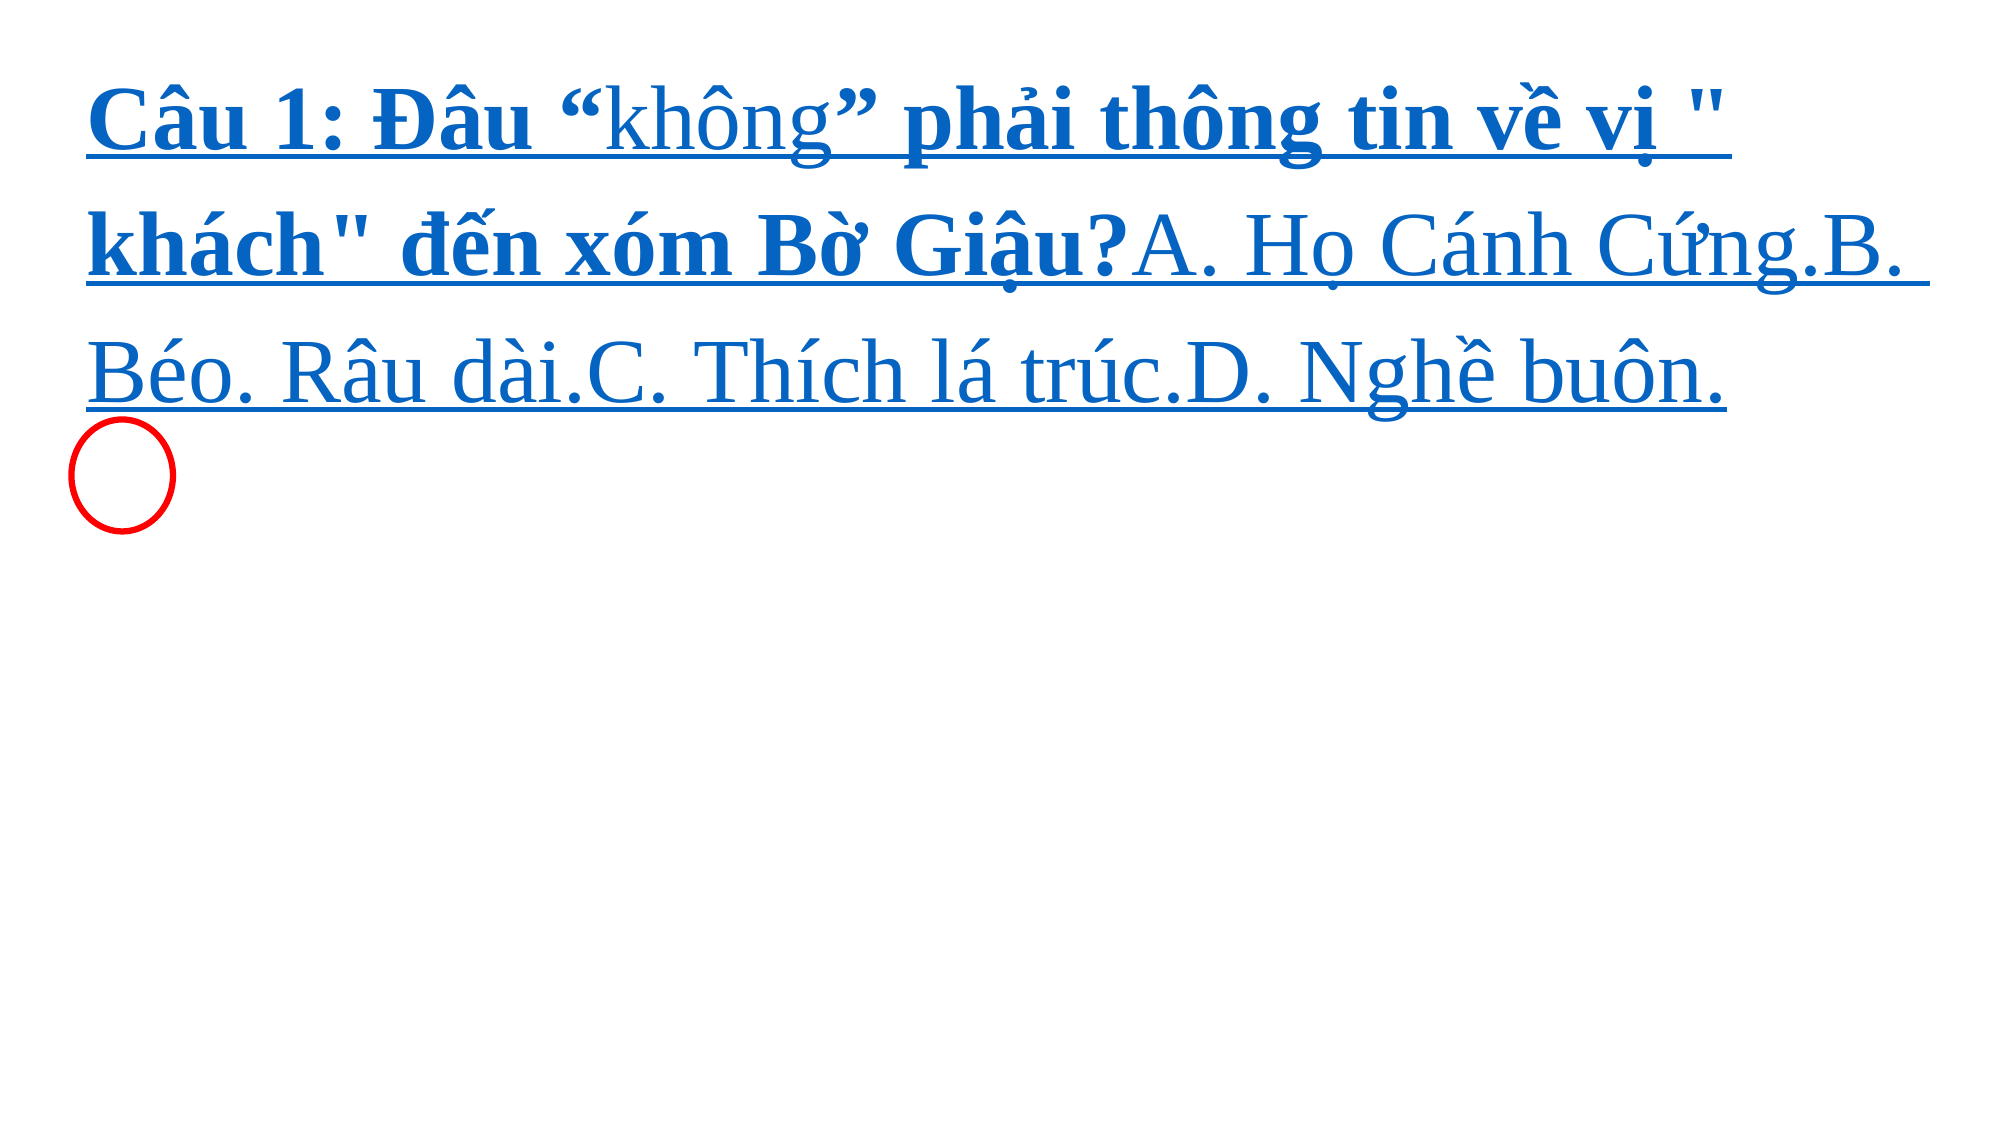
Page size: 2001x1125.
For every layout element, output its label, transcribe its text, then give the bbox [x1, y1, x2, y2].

text_box Câu 1: Đâu “không” phải thông tin về vị "khách" đến xóm Bờ Giậu? A. Họ Cánh Cứng. B. Béo. Râu dài. C. Thích lá trúc. D. Nghề buôn. [71, 33, 1972, 428]
text_box [70, 418, 175, 533]
